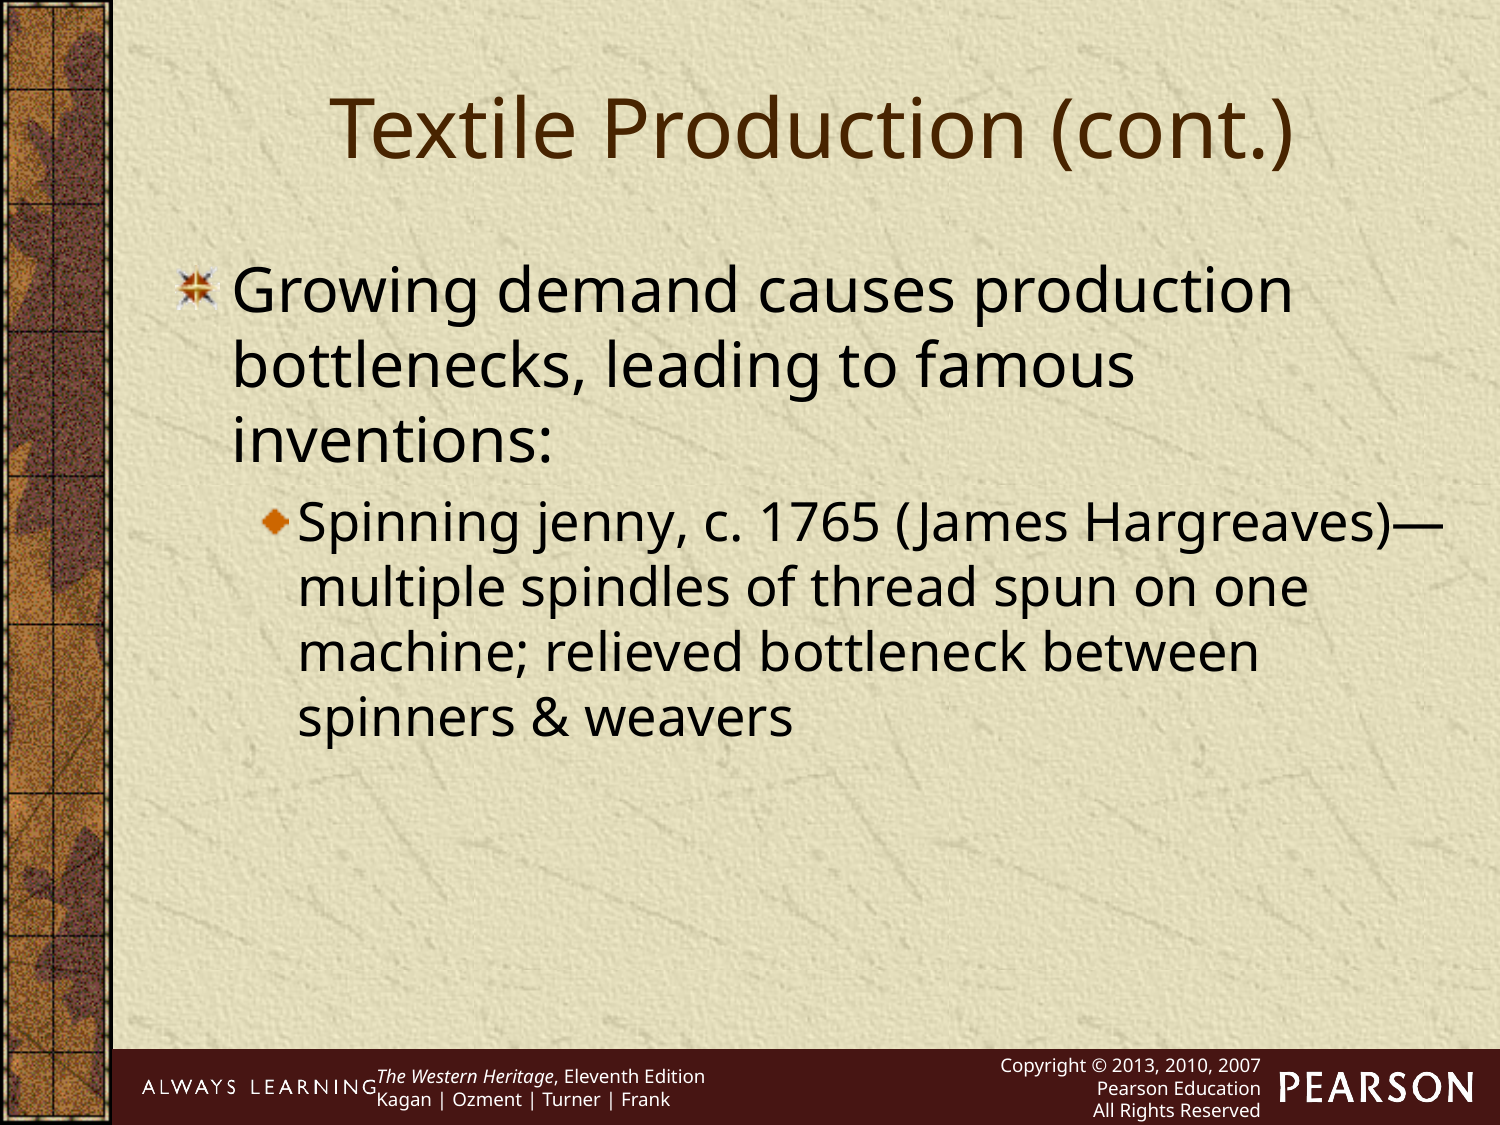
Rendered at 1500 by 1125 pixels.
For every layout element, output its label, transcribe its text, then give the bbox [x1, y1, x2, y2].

title Textile Production (cont.) [136, 11, 1488, 238]
picture [0, 0, 1500, 1125]
list Growing demand causes production bottlenecks, leading to famous inventions: Spinning jenny, c. 1765 (James Hargreaves)—multiple spindles of thread spun on one machine; relieved bottleneck between spinners & weavers [174, 249, 1451, 1026]
